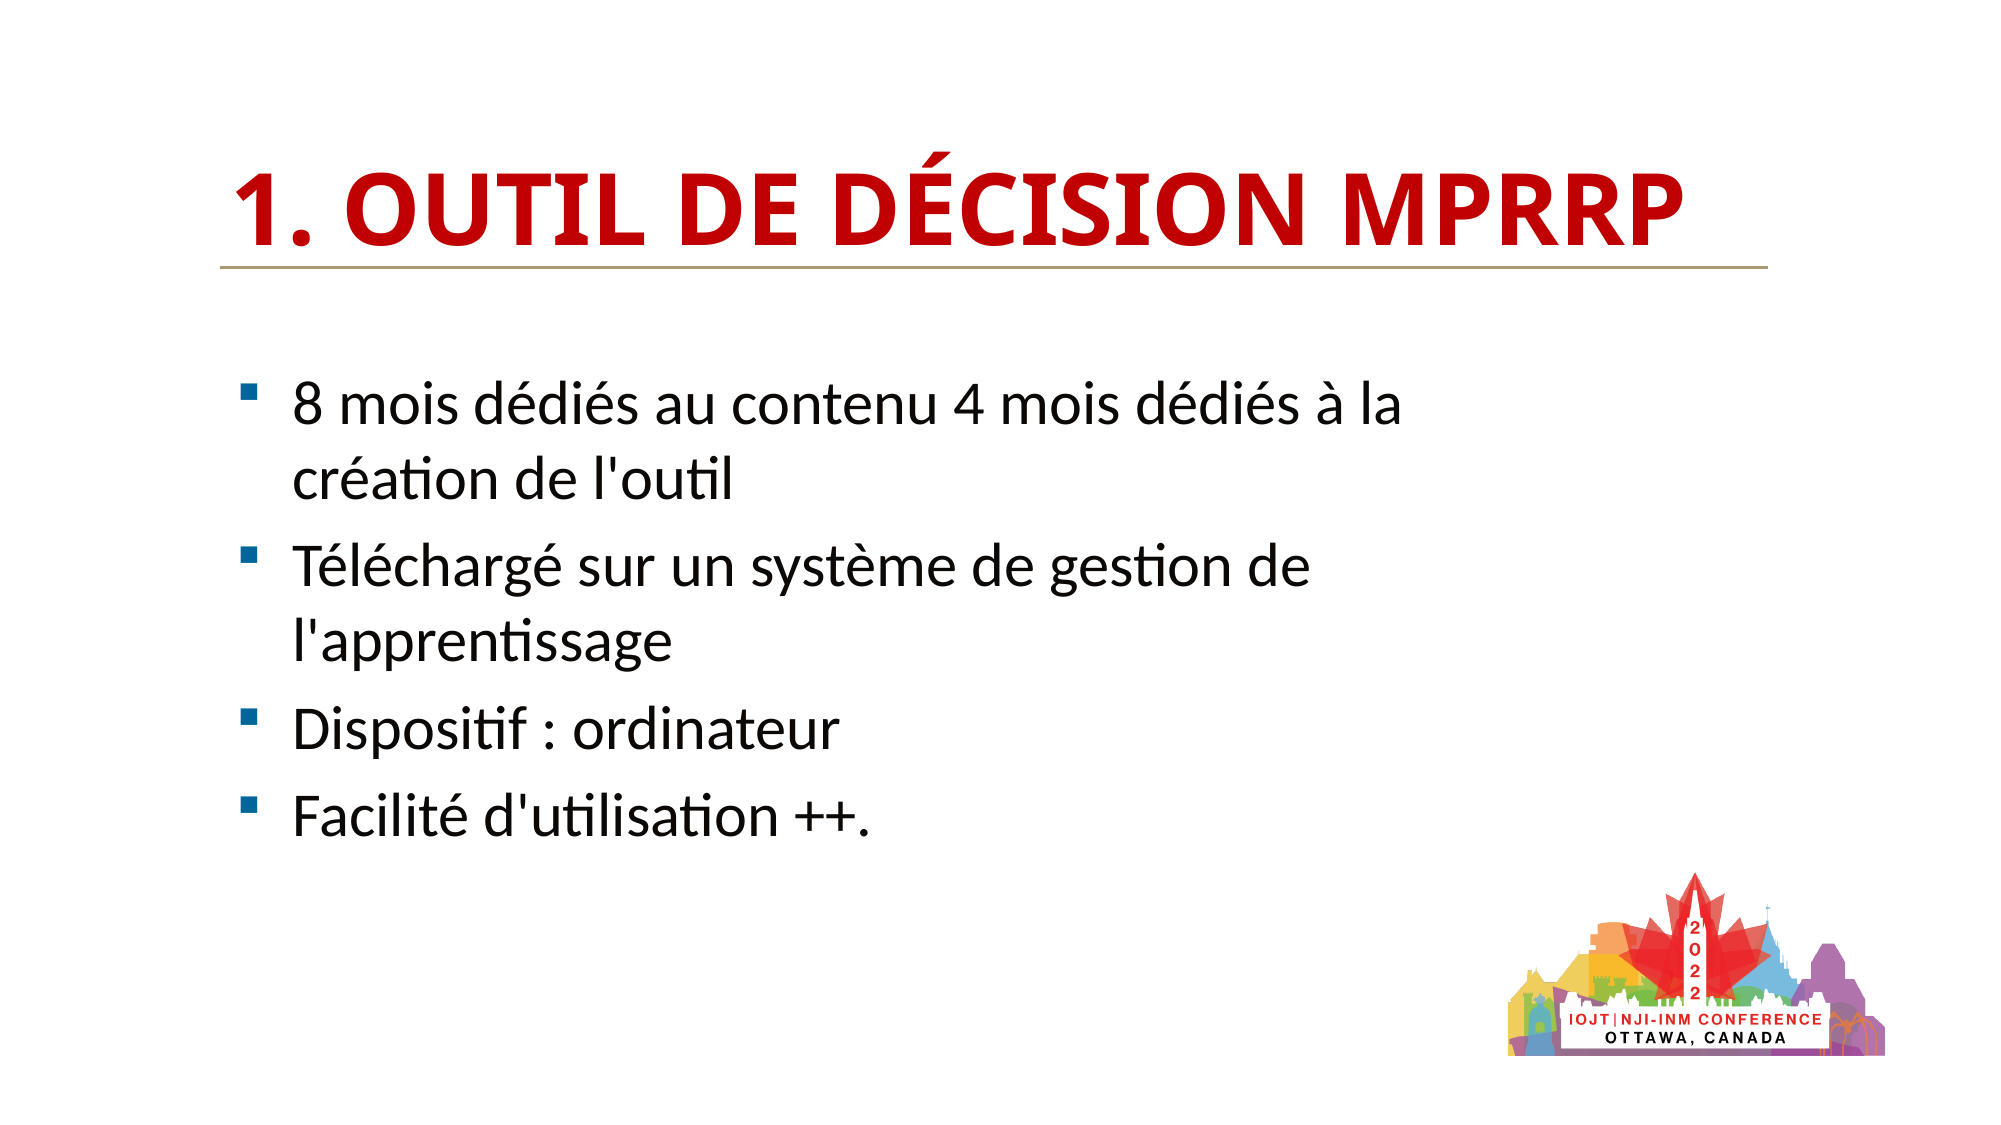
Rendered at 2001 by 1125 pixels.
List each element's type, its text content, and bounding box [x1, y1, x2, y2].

text_box 8 mois dédiés au contenu 4 mois dédiés à la création de l'outil Téléchargé sur un système de gestion de l'apprentissage Dispositif : ordinateur Facilité d'utilisation ++. [221, 354, 1627, 945]
text_box 1. Outil de décision MPRRP [215, 99, 1936, 413]
picture [1508, 871, 1886, 1057]
